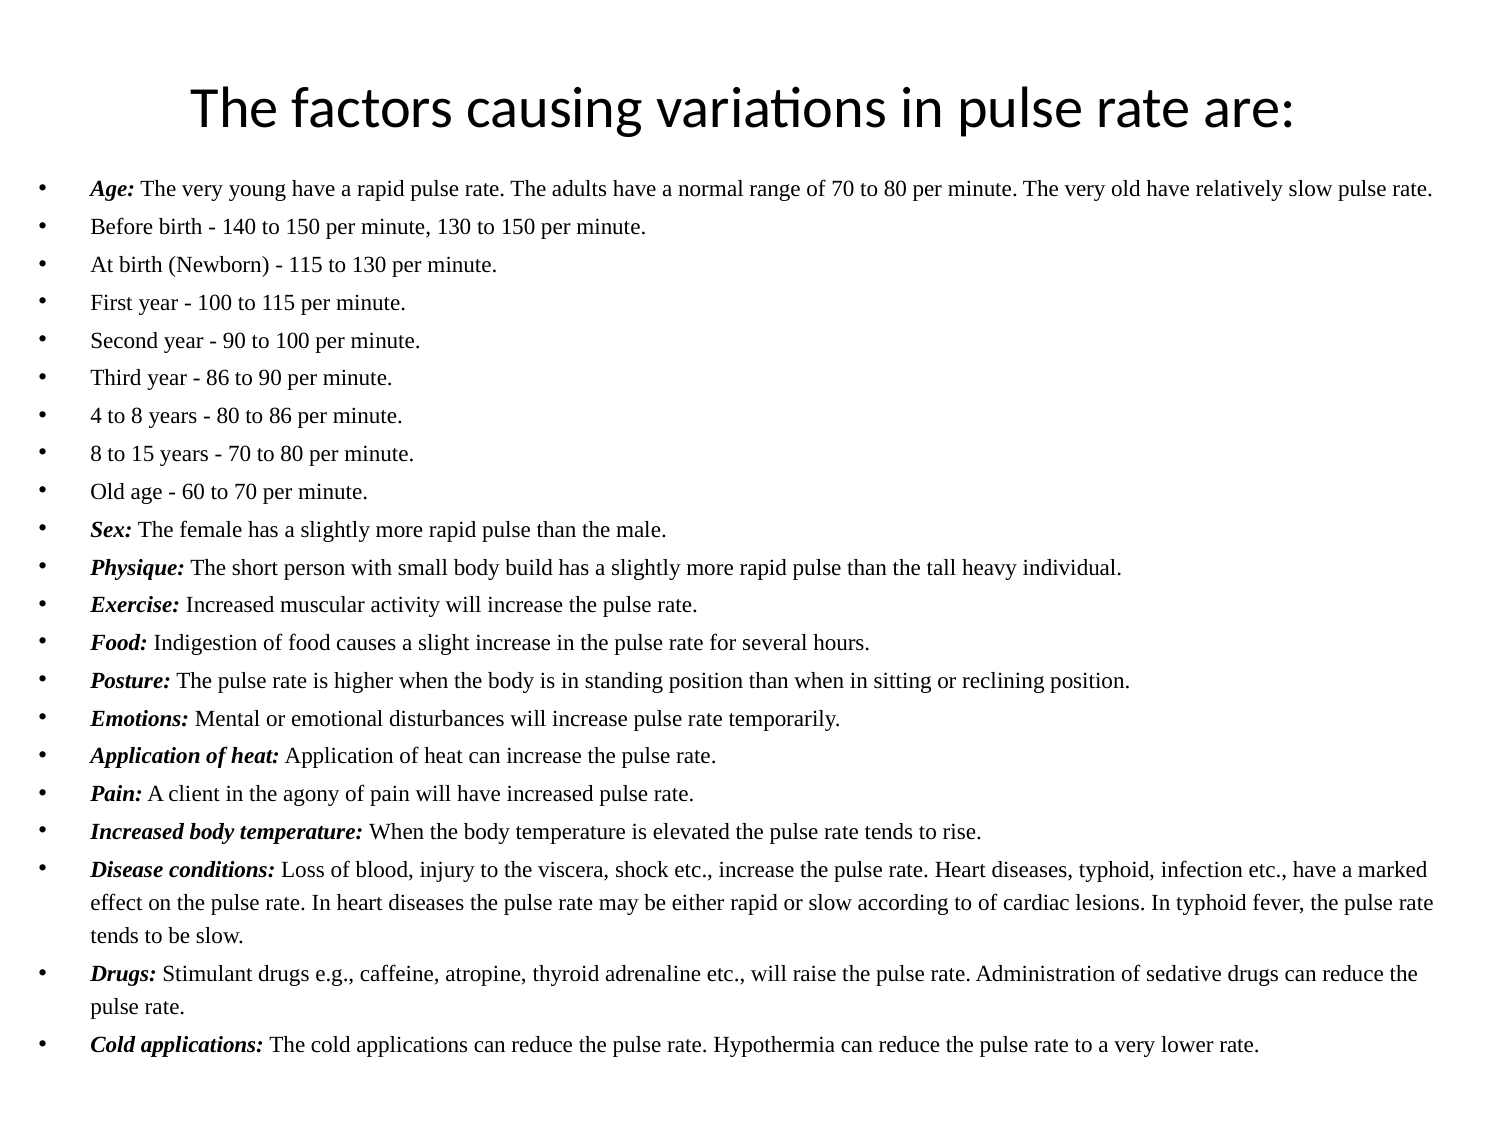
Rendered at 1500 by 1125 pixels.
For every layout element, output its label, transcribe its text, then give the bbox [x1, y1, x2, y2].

title The factors causing variations in pulse rate are: [75, 45, 1425, 160]
list Age: The very young have a rapid pulse rate. The adults have a normal range of 70 to 80 per minute. The very old have relatively slow pulse rate. Before birth - 140 to 150 per minute, 130 to 150 per minute. At birth (Newborn) - 115 to 130 per minute. First year - 100 to 115 per minute. Second year - 90 to 100 per minute. Third year - 86 to 90 per minute. 4 to 8 years - 80 to 86 per minute. 8 to 15 years - 70 to 80 per minute. Old age - 60 to 70 per minute. Sex: The female has a slightly more rapid pulse than the male. Physique: The short person with small body build has a slightly more rapid pulse than the tall heavy individual. Exercise: Increased muscular activity will increase the pulse rate. Food: Indigestion of food causes a slight increase in the pulse rate for several hours. Posture: The pulse rate is higher when the body is in standing position than when in sitting or reclining position. Emotions: Mental or emotional disturbances will increase pulse rate temporarily. Application of heat: Application of heat can increase the pulse rate. Pain: A client in the agony of pain will have increased pulse rate. Increased body temperature: When the body temperature is elevated the pulse rate tends to rise. Disease conditions: Loss of blood, injury to the viscera, shock etc., increase the pulse rate. Heart diseases, typhoid, infection etc., have a marked effect on the pulse rate. In heart diseases the pulse rate may be either rapid or slow according to of cardiac lesions. In typhoid fever, the pulse rate tends to be slow. Drugs: Stimulant drugs e.g., caffeine, atropine, thyroid adrenaline etc., will raise the pulse rate. Administration of sedative drugs can reduce the pulse rate. Cold applications: The cold applications can reduce the pulse rate. Hypothermia can reduce the pulse rate to a very lower rate. [23, 160, 1465, 1090]
